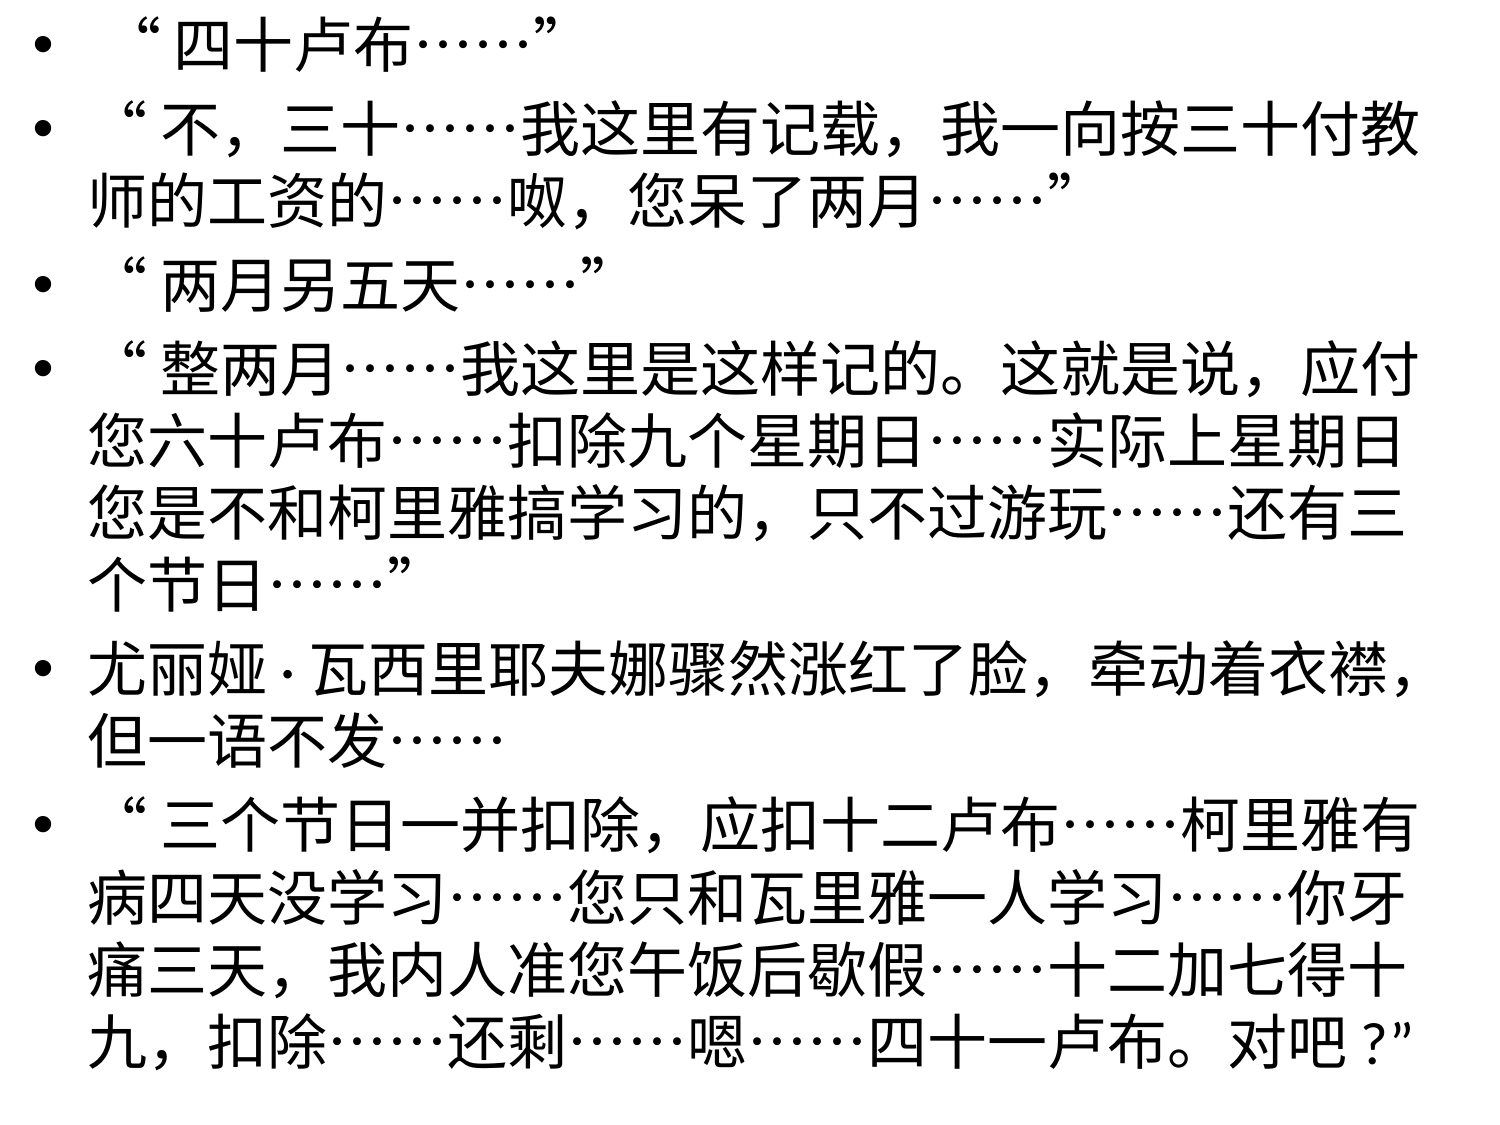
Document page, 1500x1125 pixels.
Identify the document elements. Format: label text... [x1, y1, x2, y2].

list “四十卢布……” “不，三十……我这里有记载，我一向按三十付教师的工资的……呶，您呆了两月……” “两月另五天……” “整两月……我这里是这样记的。这就是说，应付您六十卢布……扣除九个星期日……实际上星期日您是不和柯里雅搞学习的，只不过游玩……还有三个节日……” 尤丽娅·瓦西里耶夫娜骤然涨红了脸，牵动着衣襟，但一语不发…… “三个节日一并扣除，应扣十二卢布……柯里雅有病四天没学习……您只和瓦里雅一人学习……你牙痛三天，我内人准您午饭后歇假……十二加七得十九，扣除……还剩……嗯……四十一卢布。对吧?” [17, 0, 1483, 1094]
